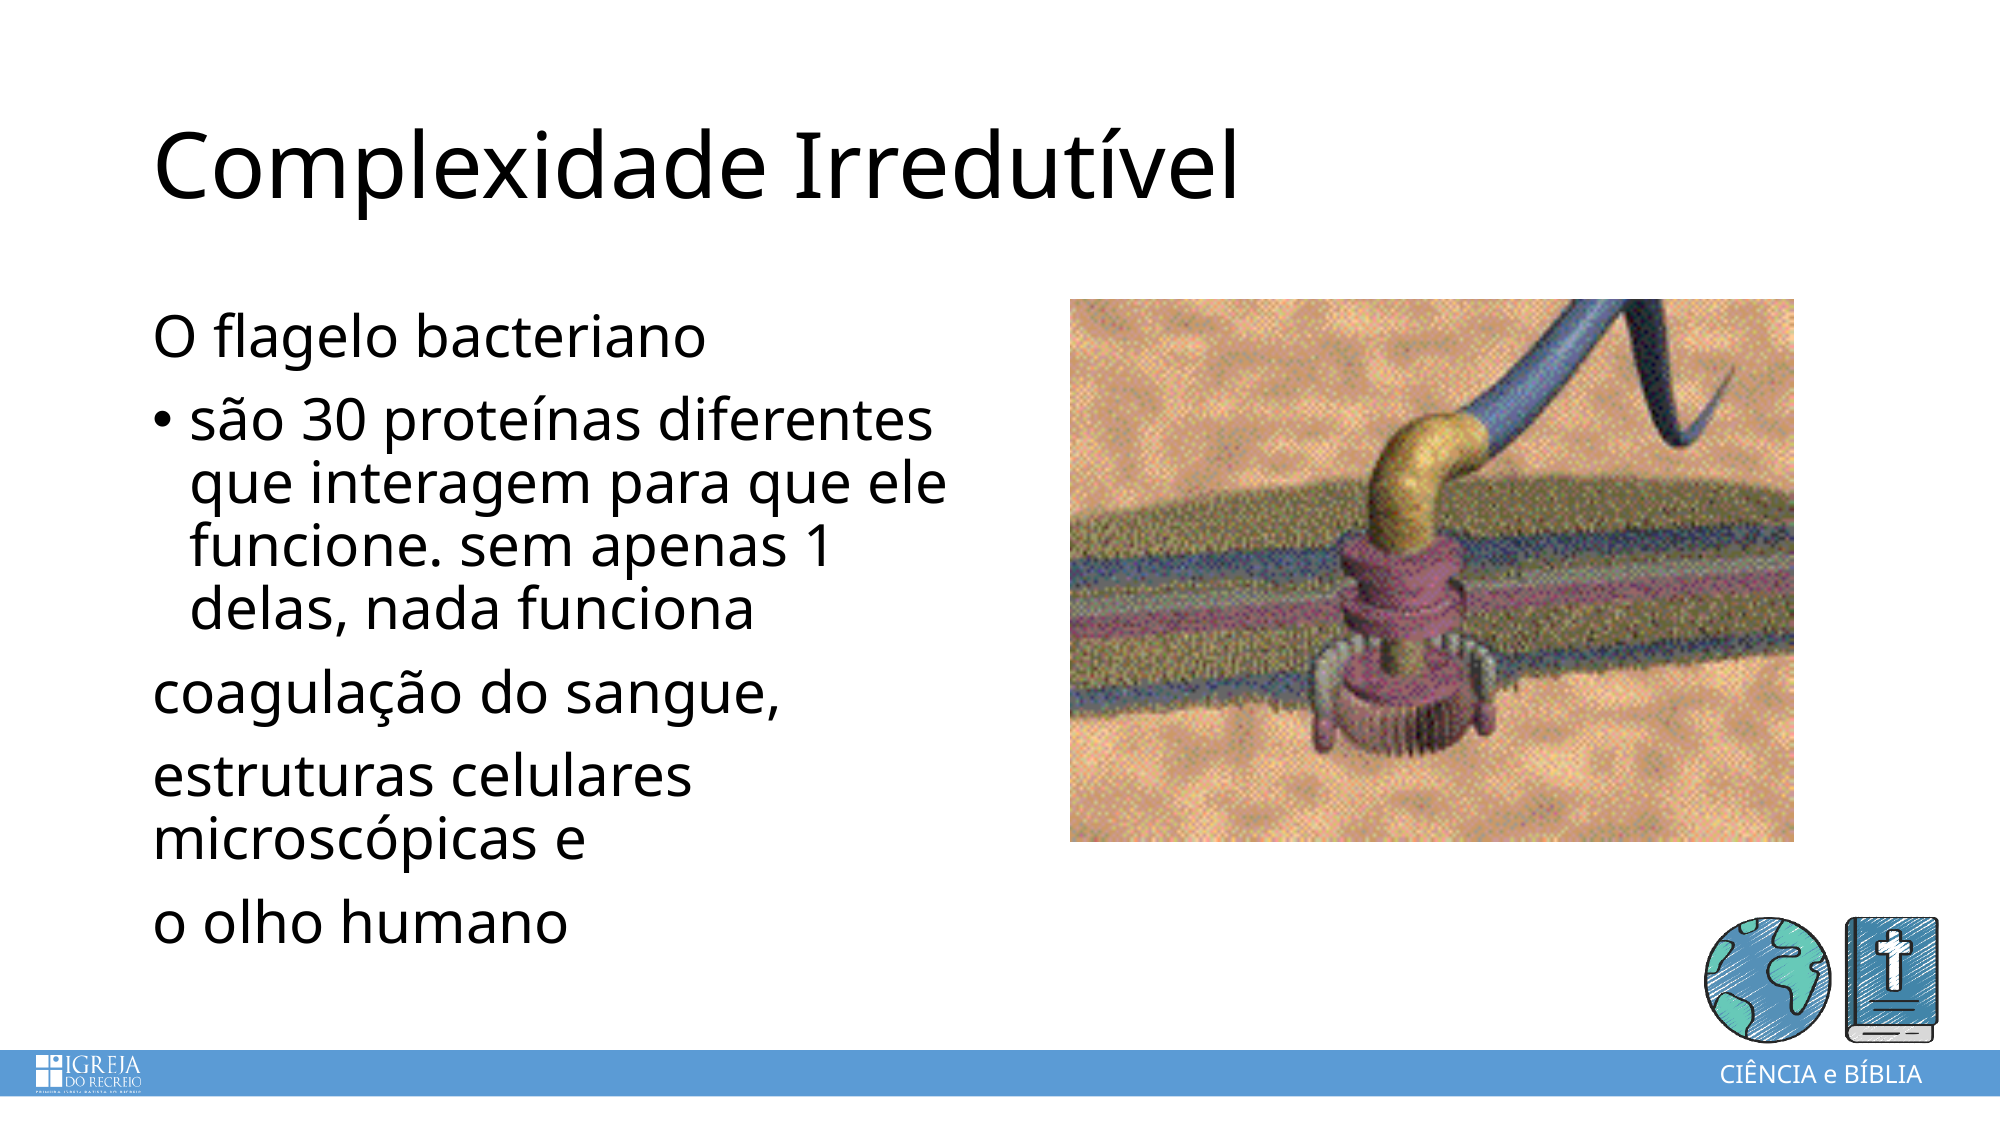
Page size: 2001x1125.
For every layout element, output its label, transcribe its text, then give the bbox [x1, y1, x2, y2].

list O flagelo bacteriano são 30 proteínas diferentes que interagem para que ele funcione. sem apenas 1 delas, nada funciona coagulação do sangue, estruturas celulares microscópicas e o olho humano [137, 299, 964, 1014]
picture [1703, 915, 1956, 1044]
picture [36, 1055, 141, 1093]
title Complexidade Irredutível [137, 59, 1863, 278]
picture [1070, 299, 1794, 842]
